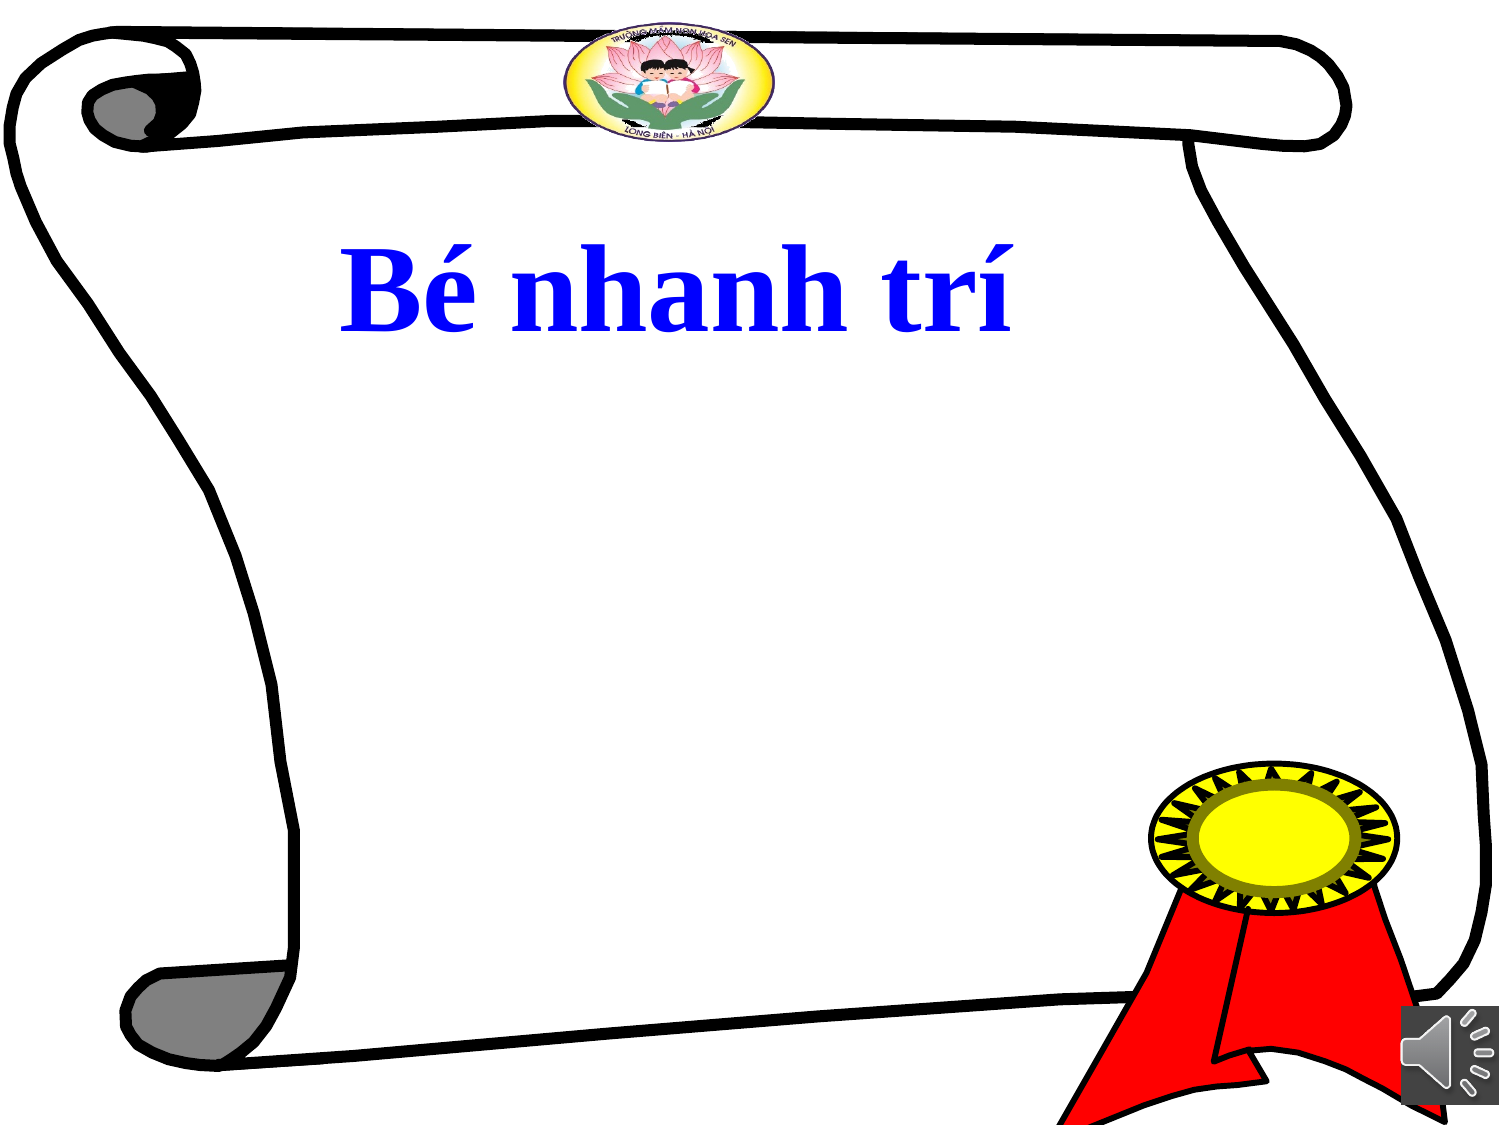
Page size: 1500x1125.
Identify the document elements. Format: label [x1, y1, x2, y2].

picture [563, 22, 775, 142]
picture [1399, 1005, 1500, 1106]
text_box [0, 22, 1500, 1125]
